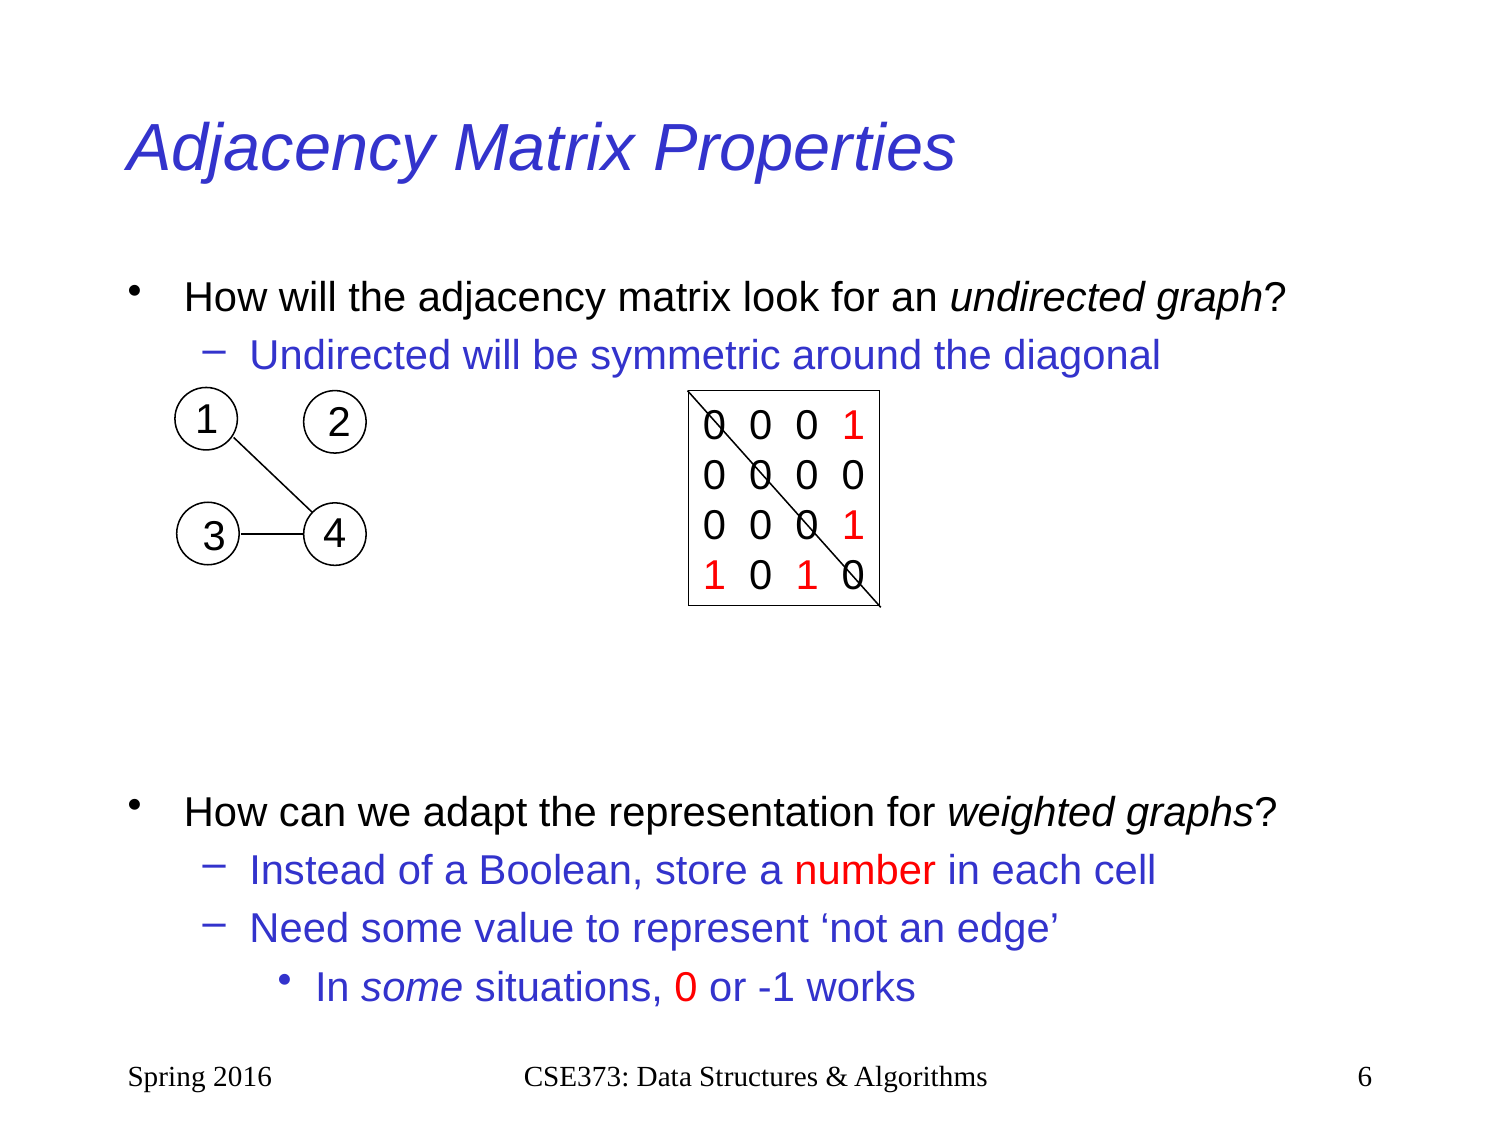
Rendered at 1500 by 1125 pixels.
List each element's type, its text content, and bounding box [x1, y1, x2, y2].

text_box [174, 401, 180, 436]
text_box [303, 521, 308, 550]
text_box 3 [187, 501, 241, 567]
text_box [233, 437, 313, 513]
slide_number Spring 2016 [112, 1049, 426, 1125]
title Adjacency Matrix Properties [112, 49, 1388, 238]
slide_number 6 [1074, 1049, 1388, 1125]
text_box 4 [308, 498, 362, 564]
text_box [362, 518, 367, 550]
text_box 1 [180, 384, 234, 450]
text_box [234, 404, 238, 433]
text_box [303, 390, 367, 454]
text_box [176, 510, 187, 557]
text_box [687, 390, 882, 608]
list How will the adjacency matrix look for an undirected graph? Undirected will be symmetric around the diagonal How can we adapt the representation for weighted graphs? Instead of a Boolean, store a number in each cell Need some value to represent ‘not an edge’ In some situations, 0 or -1 works [112, 262, 1388, 1001]
text_box 2 [312, 387, 366, 413]
footer CSE373: Data Structures & Algorithms [474, 1049, 1038, 1125]
text_box 2 [344, 431, 366, 453]
